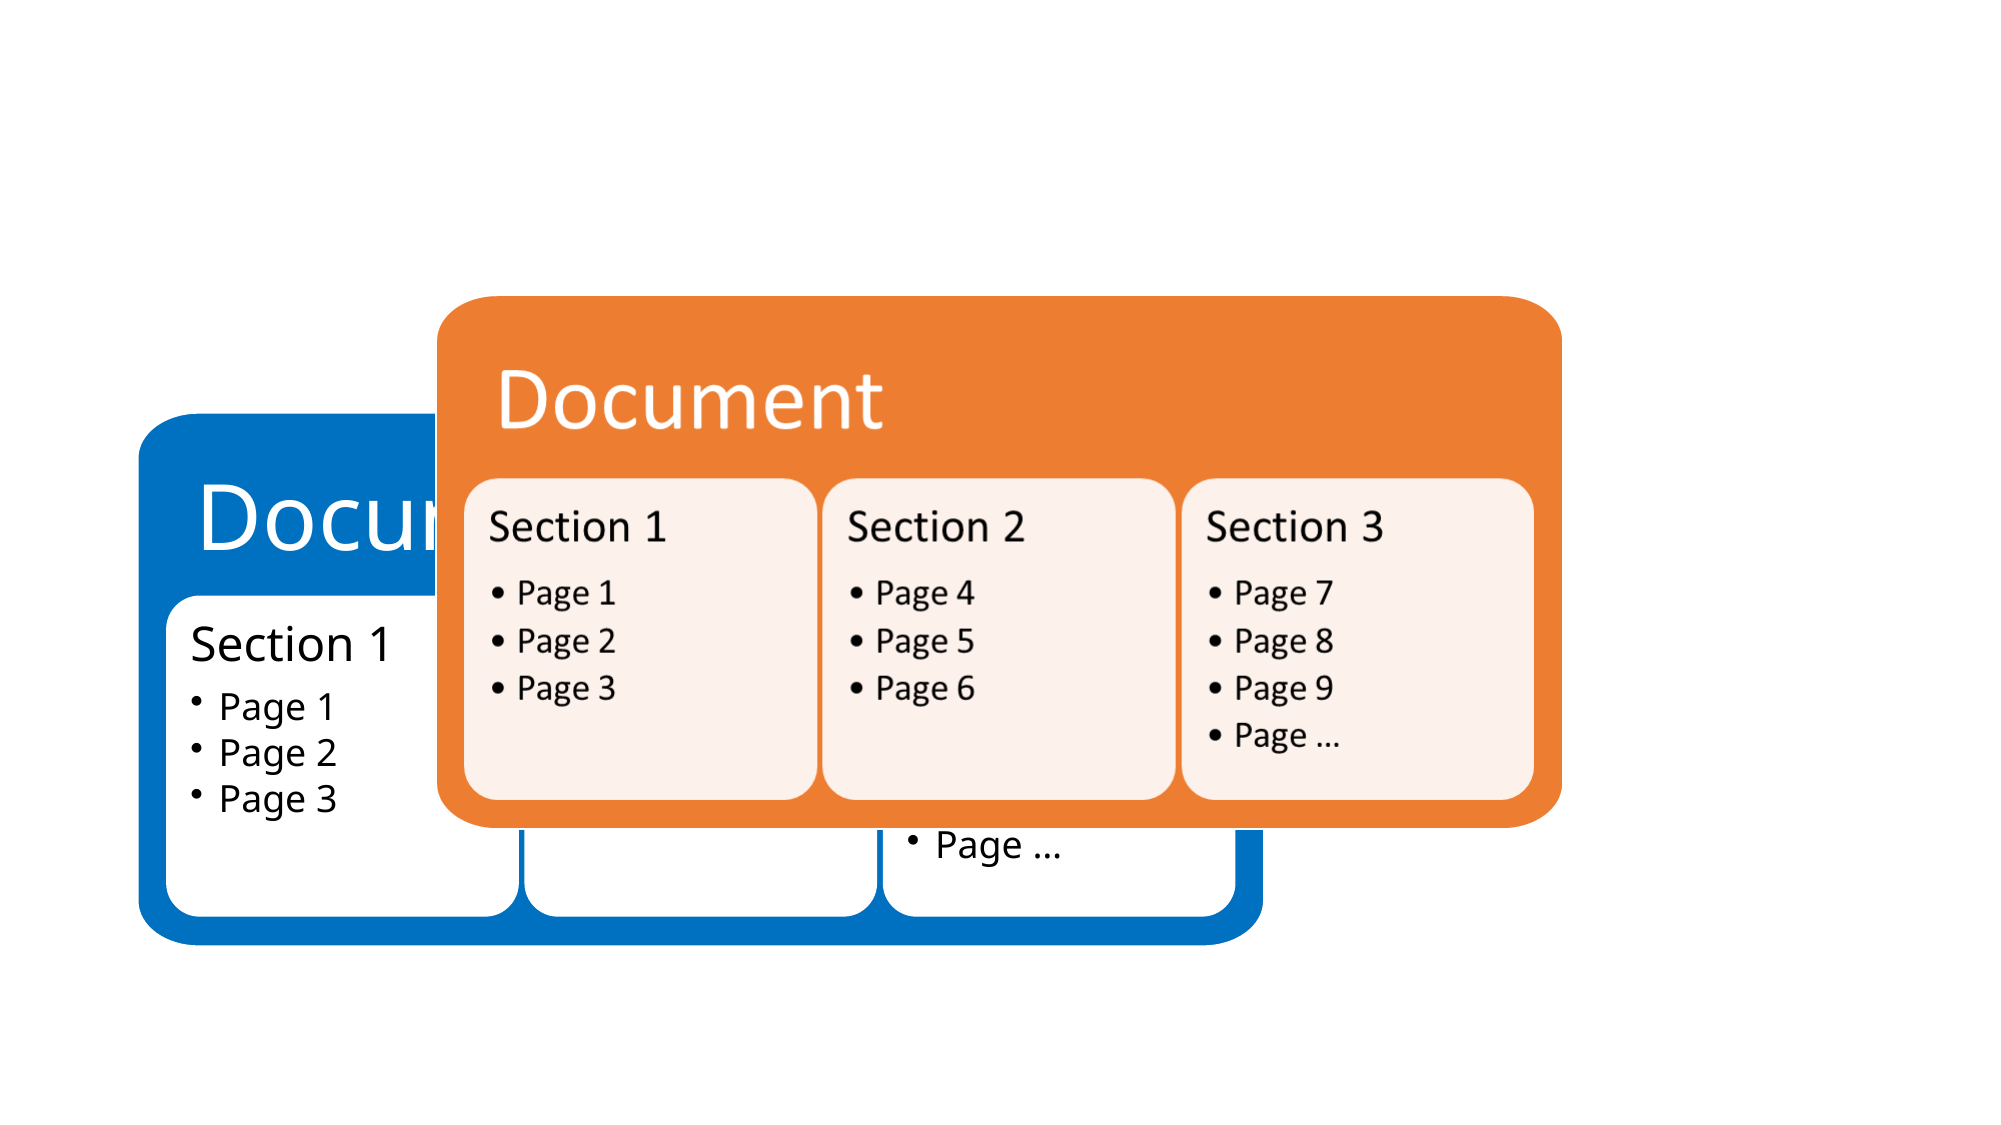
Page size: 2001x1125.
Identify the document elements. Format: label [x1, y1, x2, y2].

picture [435, 294, 1564, 830]
text_box [137, 412, 1265, 947]
